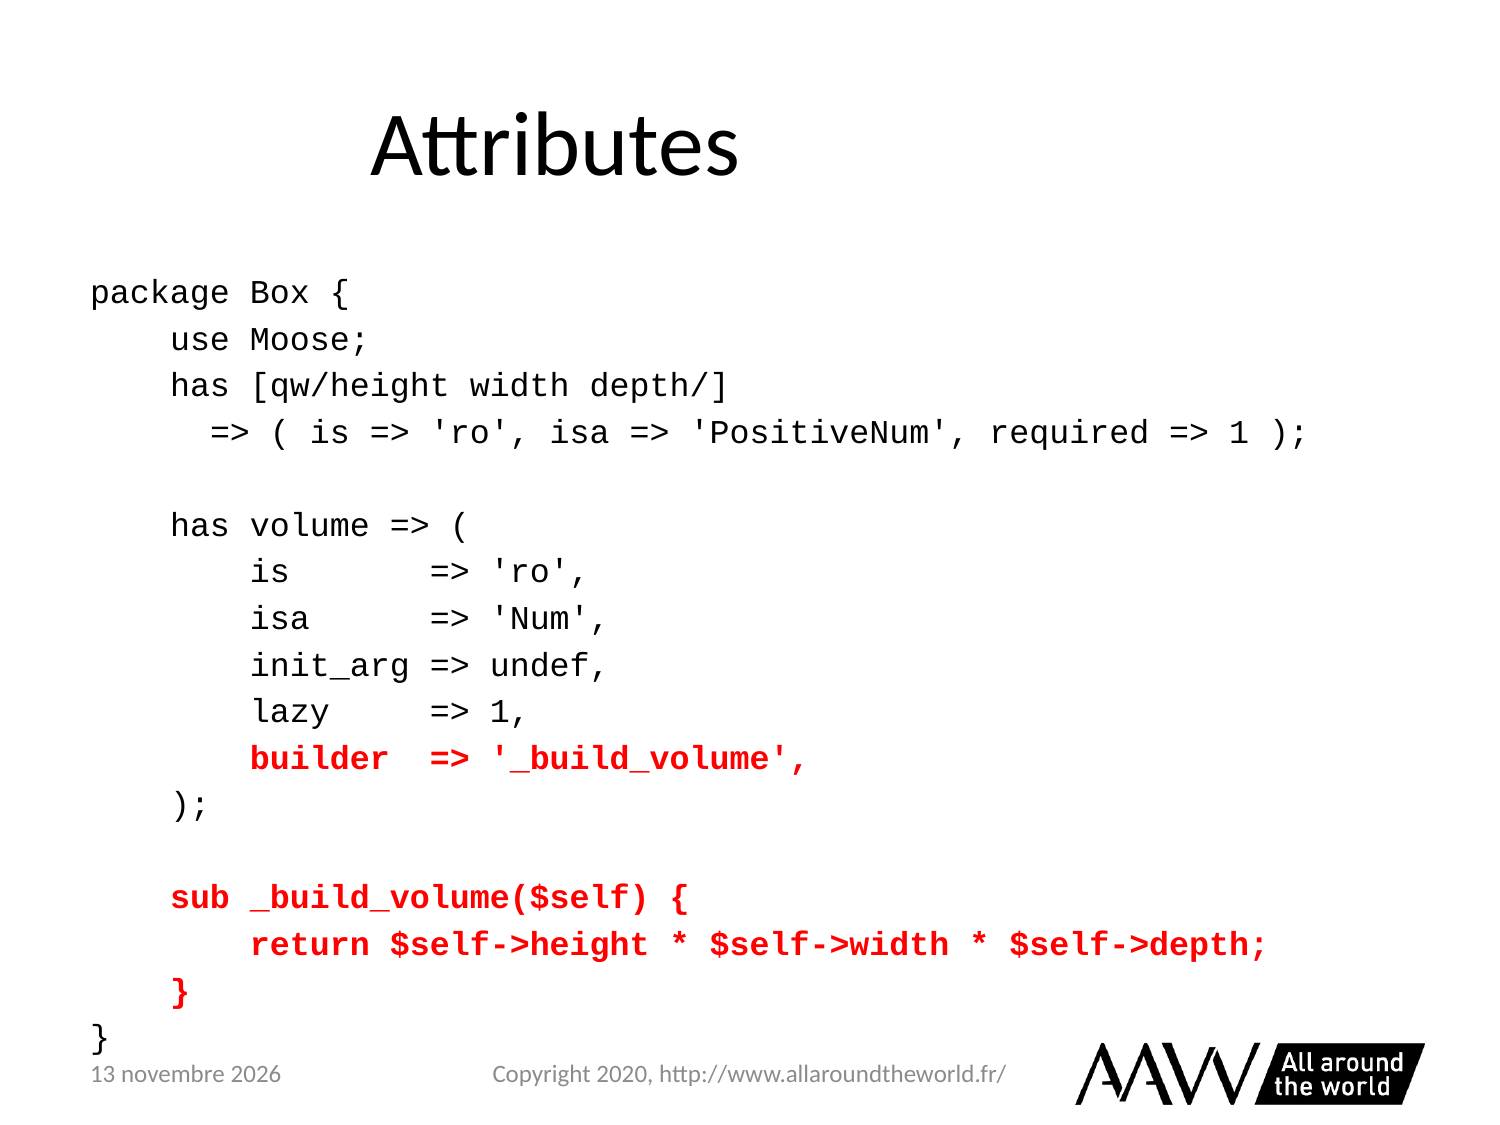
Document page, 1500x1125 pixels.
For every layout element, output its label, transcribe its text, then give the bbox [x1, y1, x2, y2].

list package Box { use Moose; has [qw/height width depth/] => ( is => 'ro', isa => 'PositiveNum', required => 1 ); has volume => ( is => 'ro', isa => 'Num', init_arg => undef, lazy => 1, builder => '_build_volume', ); sub _build_volume($self) { return $self->height * $self->width * $self->depth; } } [75, 262, 1425, 1005]
slide_number 6 février 2021 [75, 1042, 425, 1103]
title Attributes are a pain [75, 45, 1425, 233]
picture [1074, 1042, 1425, 1105]
footer Copyright 2020, http://www.allaroundtheworld.fr/ [425, 1042, 1075, 1103]
